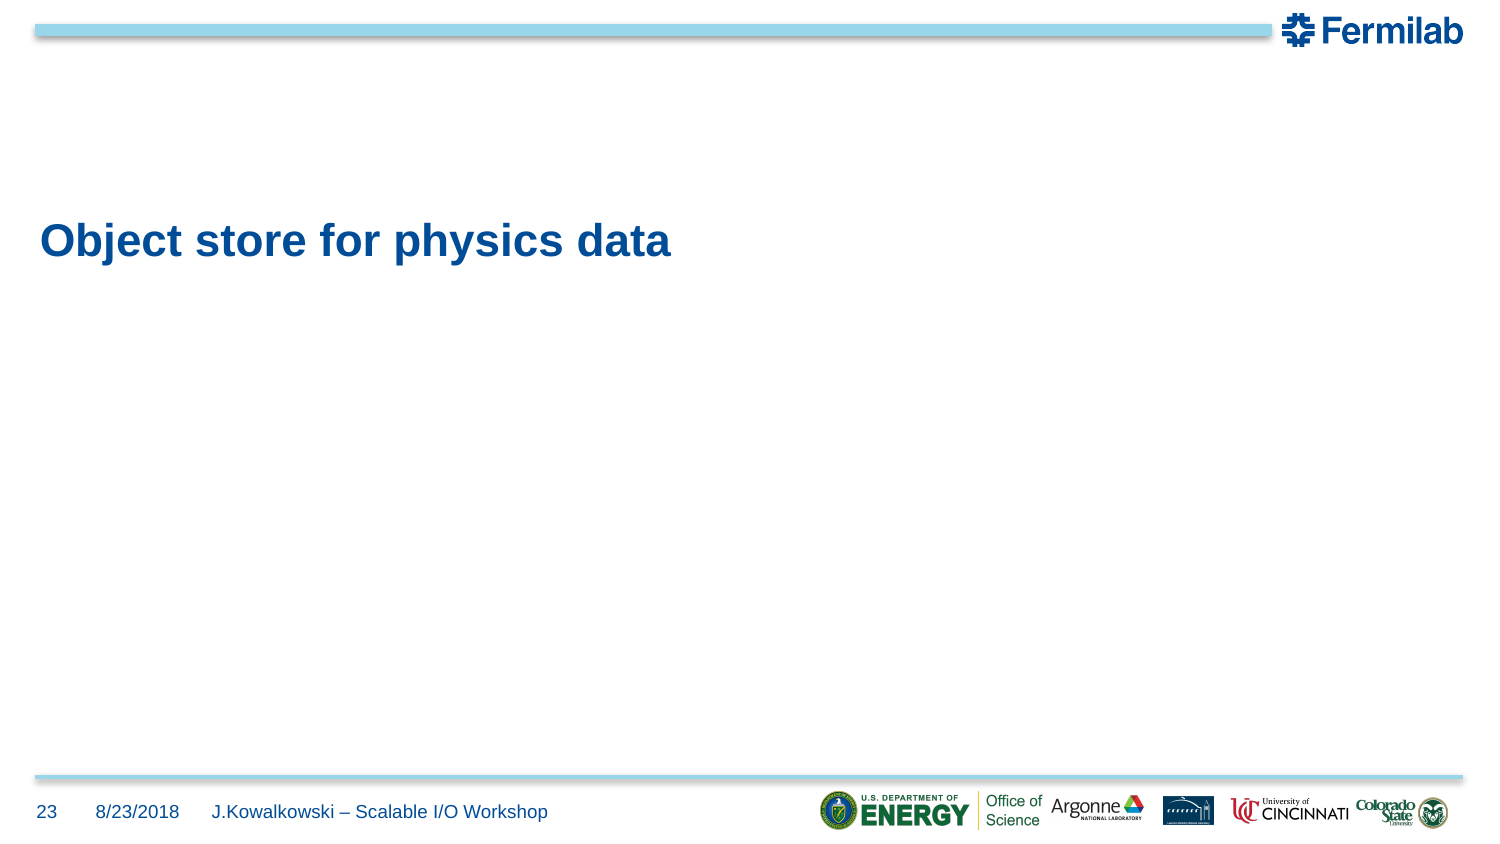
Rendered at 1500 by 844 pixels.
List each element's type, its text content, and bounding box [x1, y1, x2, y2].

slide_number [95, 800, 198, 830]
picture [1050, 794, 1145, 821]
slide_number 23 [36, 800, 76, 830]
picture [1356, 795, 1448, 830]
footer J.Kowalkowski – Scalable I/O Workshop [211, 800, 973, 831]
picture [1163, 796, 1214, 825]
picture [1282, 13, 1463, 47]
picture [1230, 797, 1349, 824]
picture [820, 791, 1043, 830]
title Object store for physics data [39, 213, 1465, 266]
